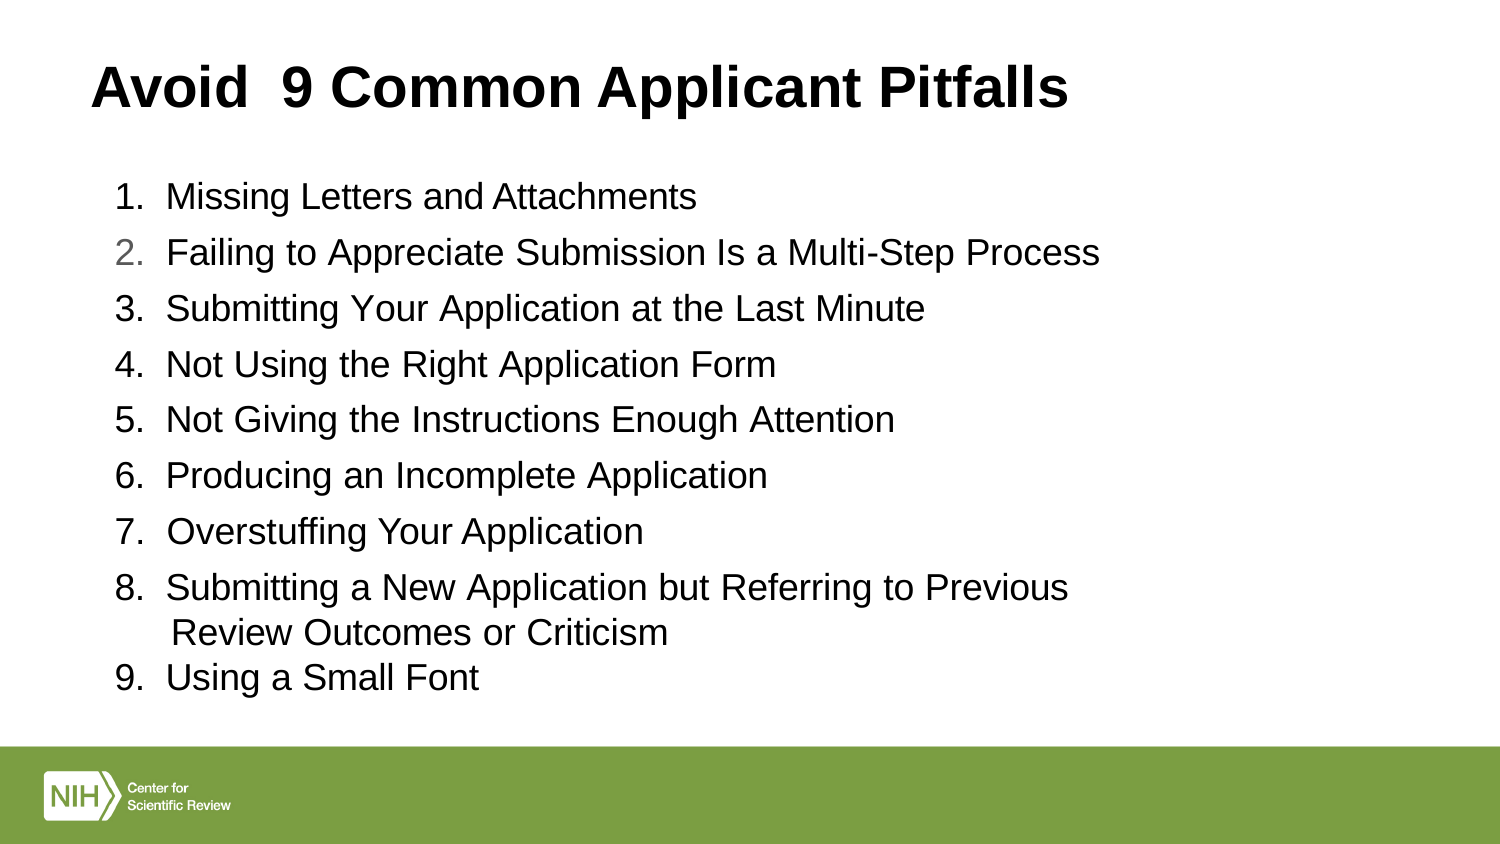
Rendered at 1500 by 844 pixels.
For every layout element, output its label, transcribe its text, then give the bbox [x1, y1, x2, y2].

text_box 1. Missing Letters and Attachments 2. Failing to Appreciate Submission Is a Multi-Step Process 3. Submitting Your Application at the Last Minute 4. Not Using the Right Application Form 5. Not Giving the Instructions Enough Attention 6. Producing an Incomplete Application 7. Overstuffing Your Application 8. Submitting a New Application but Referring to Previous Review Outcomes or Criticism 9. Using a Small Font [112, 171, 1323, 754]
picture [0, 0, 1500, 844]
title Avoid 9 Common Applicant Pitfalls [75, 37, 1425, 132]
